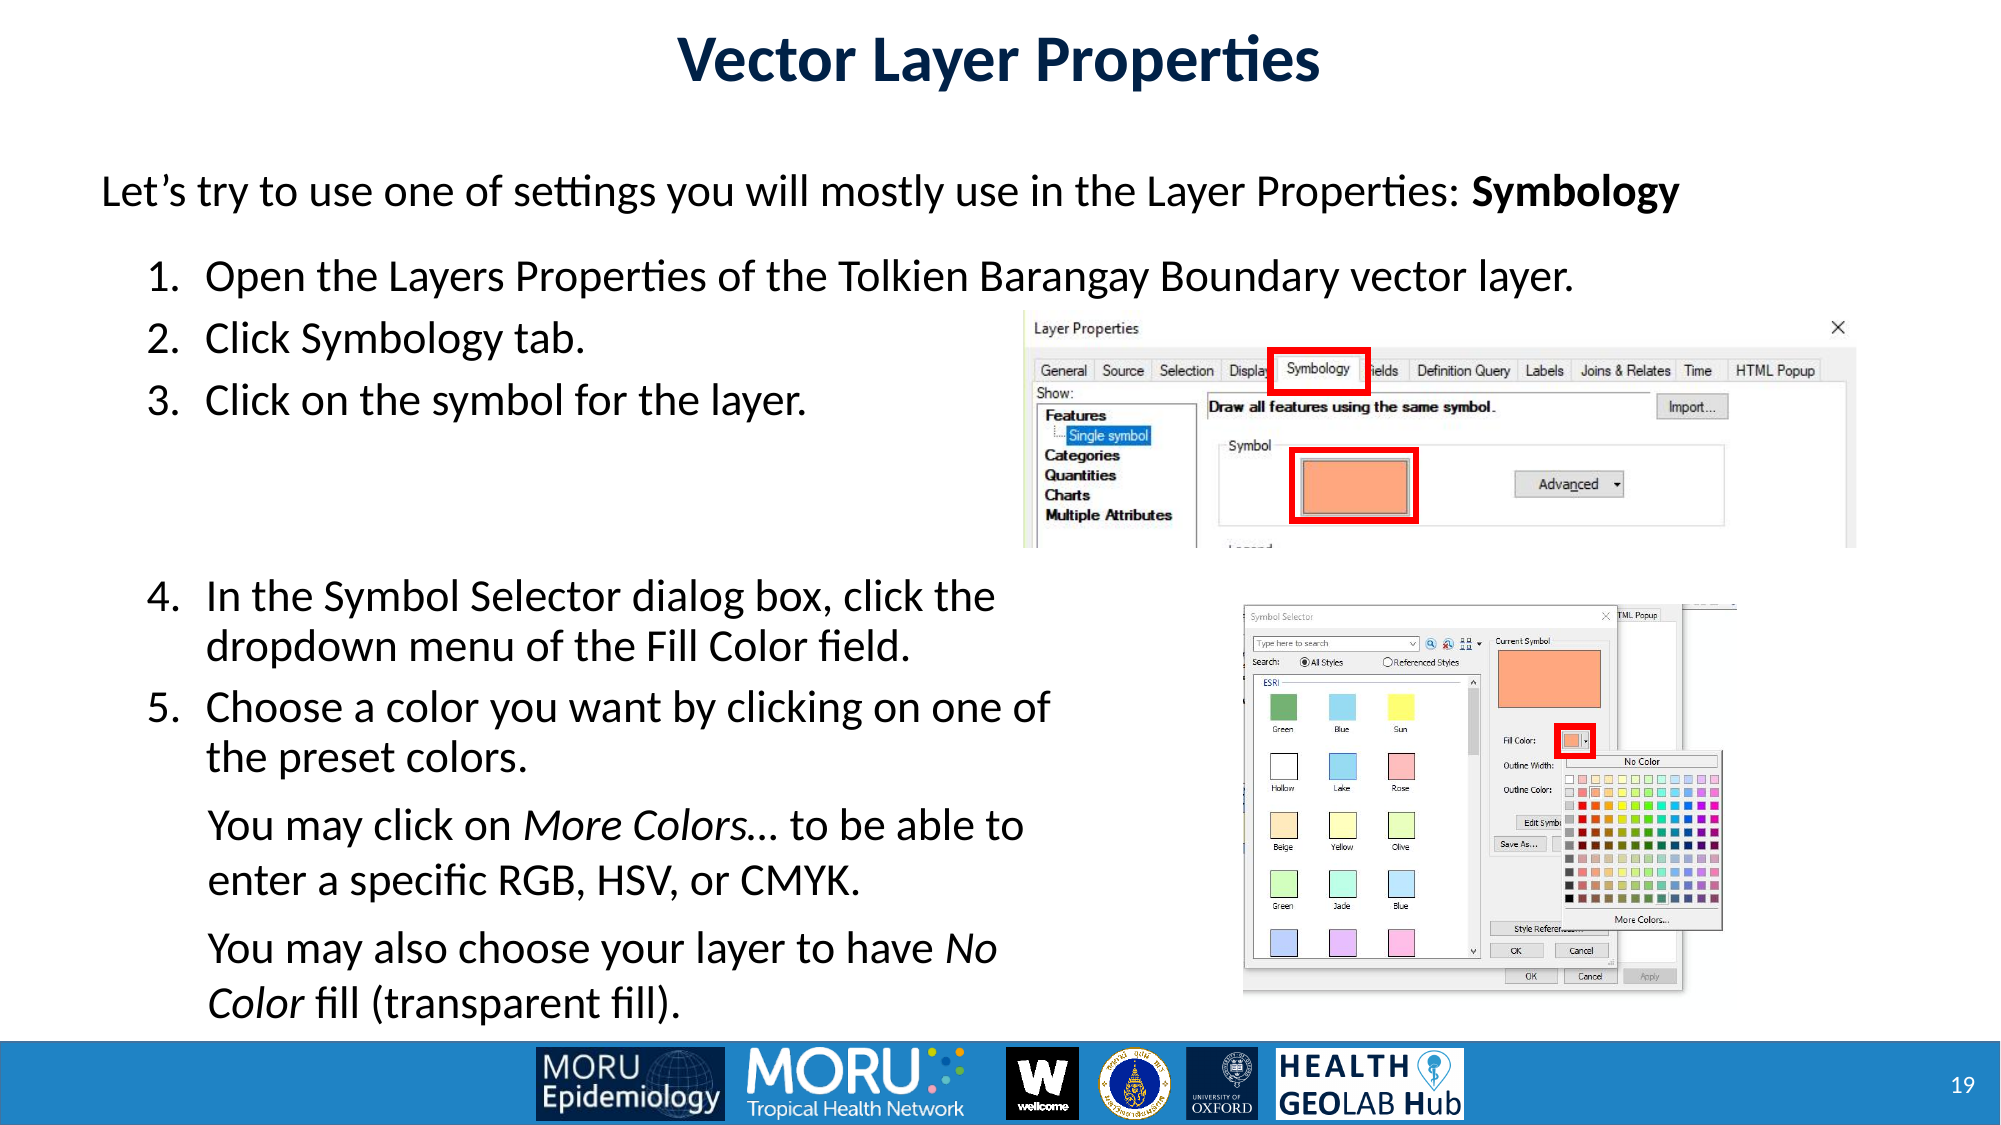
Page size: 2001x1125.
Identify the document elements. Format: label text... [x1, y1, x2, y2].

text_box Let’s try to use one of settings you will mostly use in the Layer Properties: Symbology [86, 159, 1916, 243]
picture [747, 1047, 964, 1120]
picture [536, 1047, 725, 1121]
picture [1275, 1048, 1464, 1120]
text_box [1243, 604, 1737, 1010]
text_box Vector Layer Properties [0, 2, 2000, 117]
text_box In the Symbol Selector dialog box, click the dropdown menu of the Fill Color field. Choose a color you want by clicking on one of the preset colors. You may click on More Colors… to be able to enter a specific RGB, HSV, or CMYK. You may also choose your layer to have No Color fill (transparent fill). [116, 564, 1117, 904]
text_box Open the Layers Properties of the Tolkien Barangay Boundary vector layer. Click Symbology tab. Click on the symbol for the layer. [115, 244, 1753, 375]
picture [1186, 1047, 1258, 1120]
picture [1006, 1047, 1079, 1120]
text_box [1023, 310, 1857, 548]
picture [1098, 1047, 1171, 1120]
